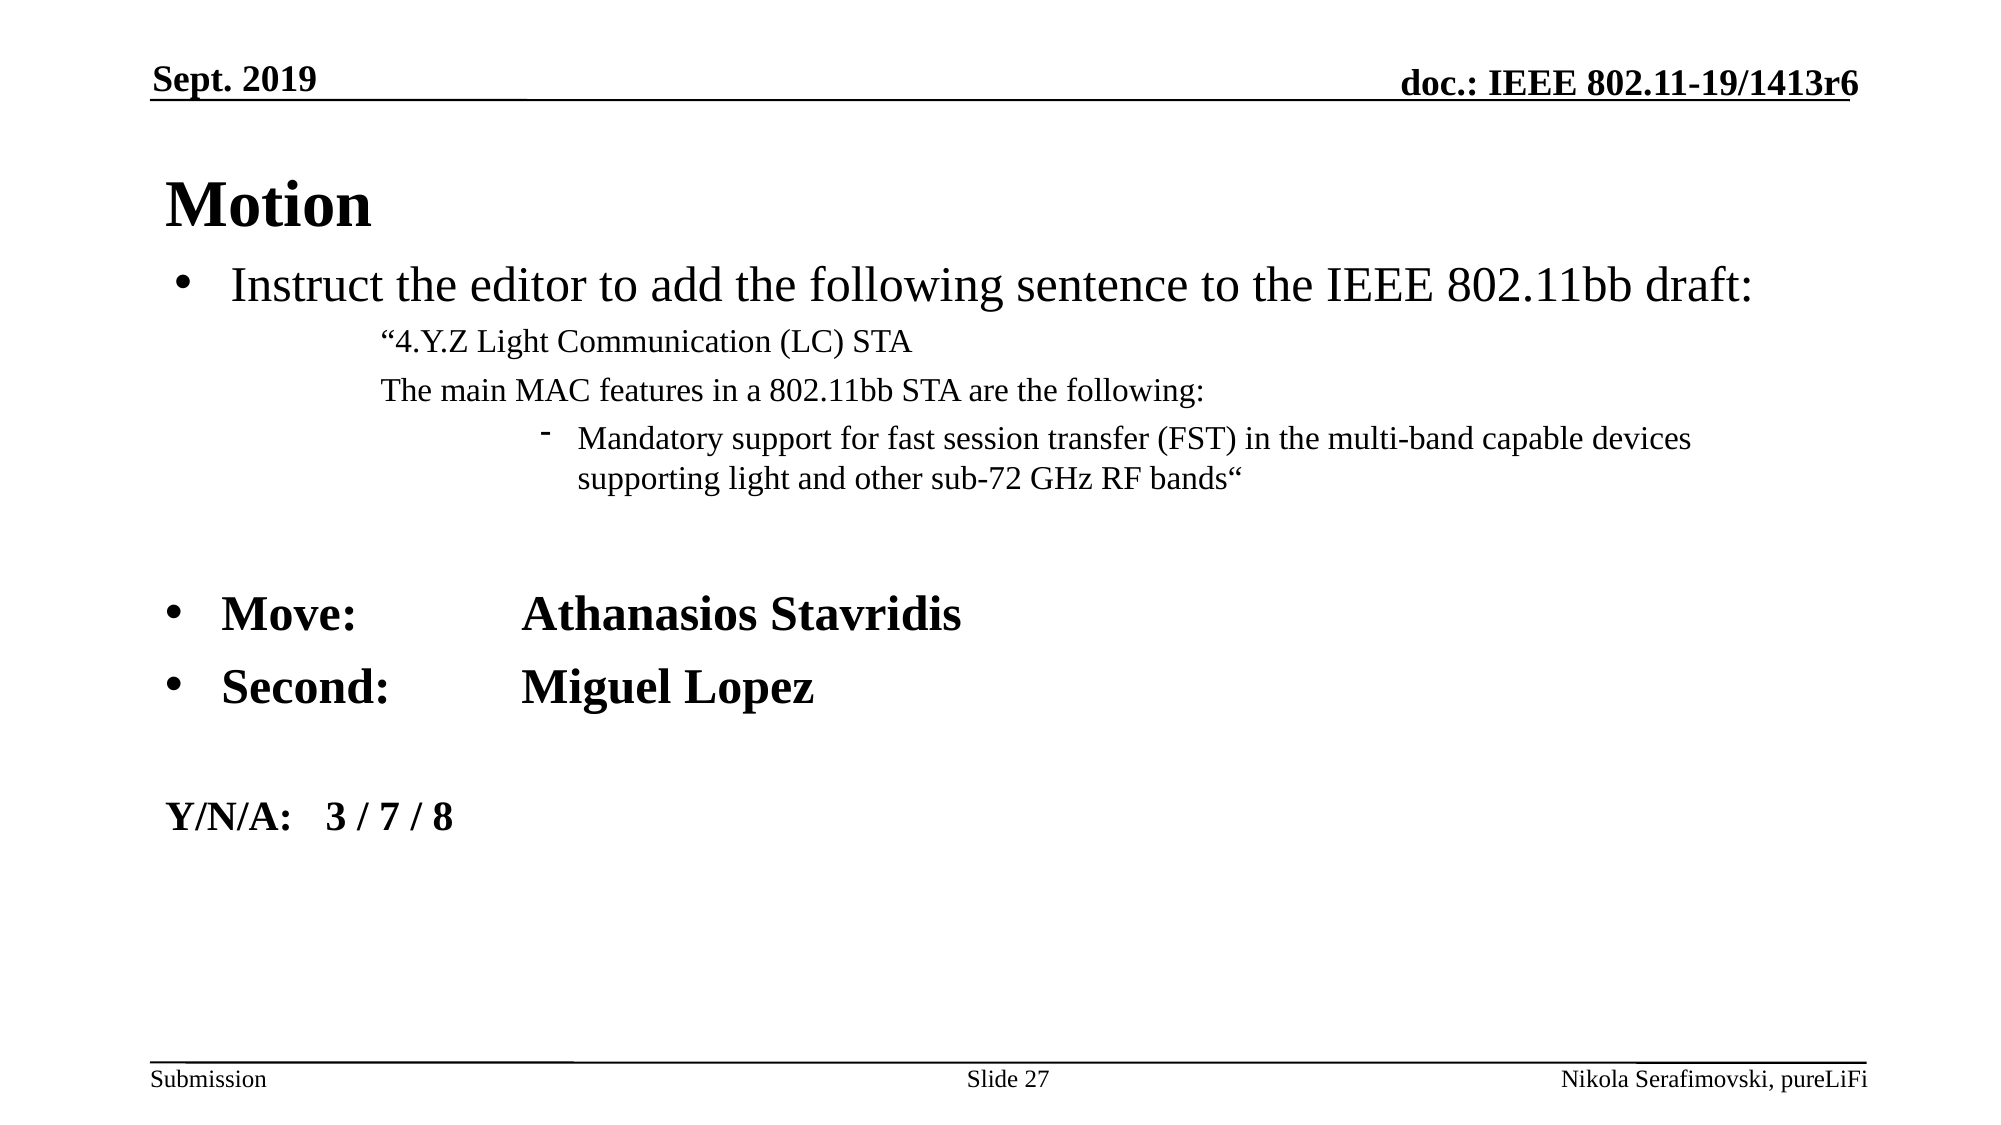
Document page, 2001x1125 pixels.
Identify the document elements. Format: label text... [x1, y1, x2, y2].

footer Nikola Serafimovski, pureLiFi [1171, 1061, 1869, 1093]
slide_number Slide 27 [950, 1061, 1067, 1123]
list Instruct the editor to add the following sentence to the IEEE 802.11bb draft: “4.Y.Z Light Communication (LC) STA The main MAC features in a 802.11bb STA are the following: Mandatory support for fast session transfer (FST) in the multi-band capable devices supporting light and other sub-72 GHz RF bands“ Move: Athanasios Stavridis Second: Miguel Lopez Y/N/A: 3 / 7 / 8 [149, 243, 1850, 954]
title Motion [149, 112, 1850, 243]
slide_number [152, 54, 563, 100]
